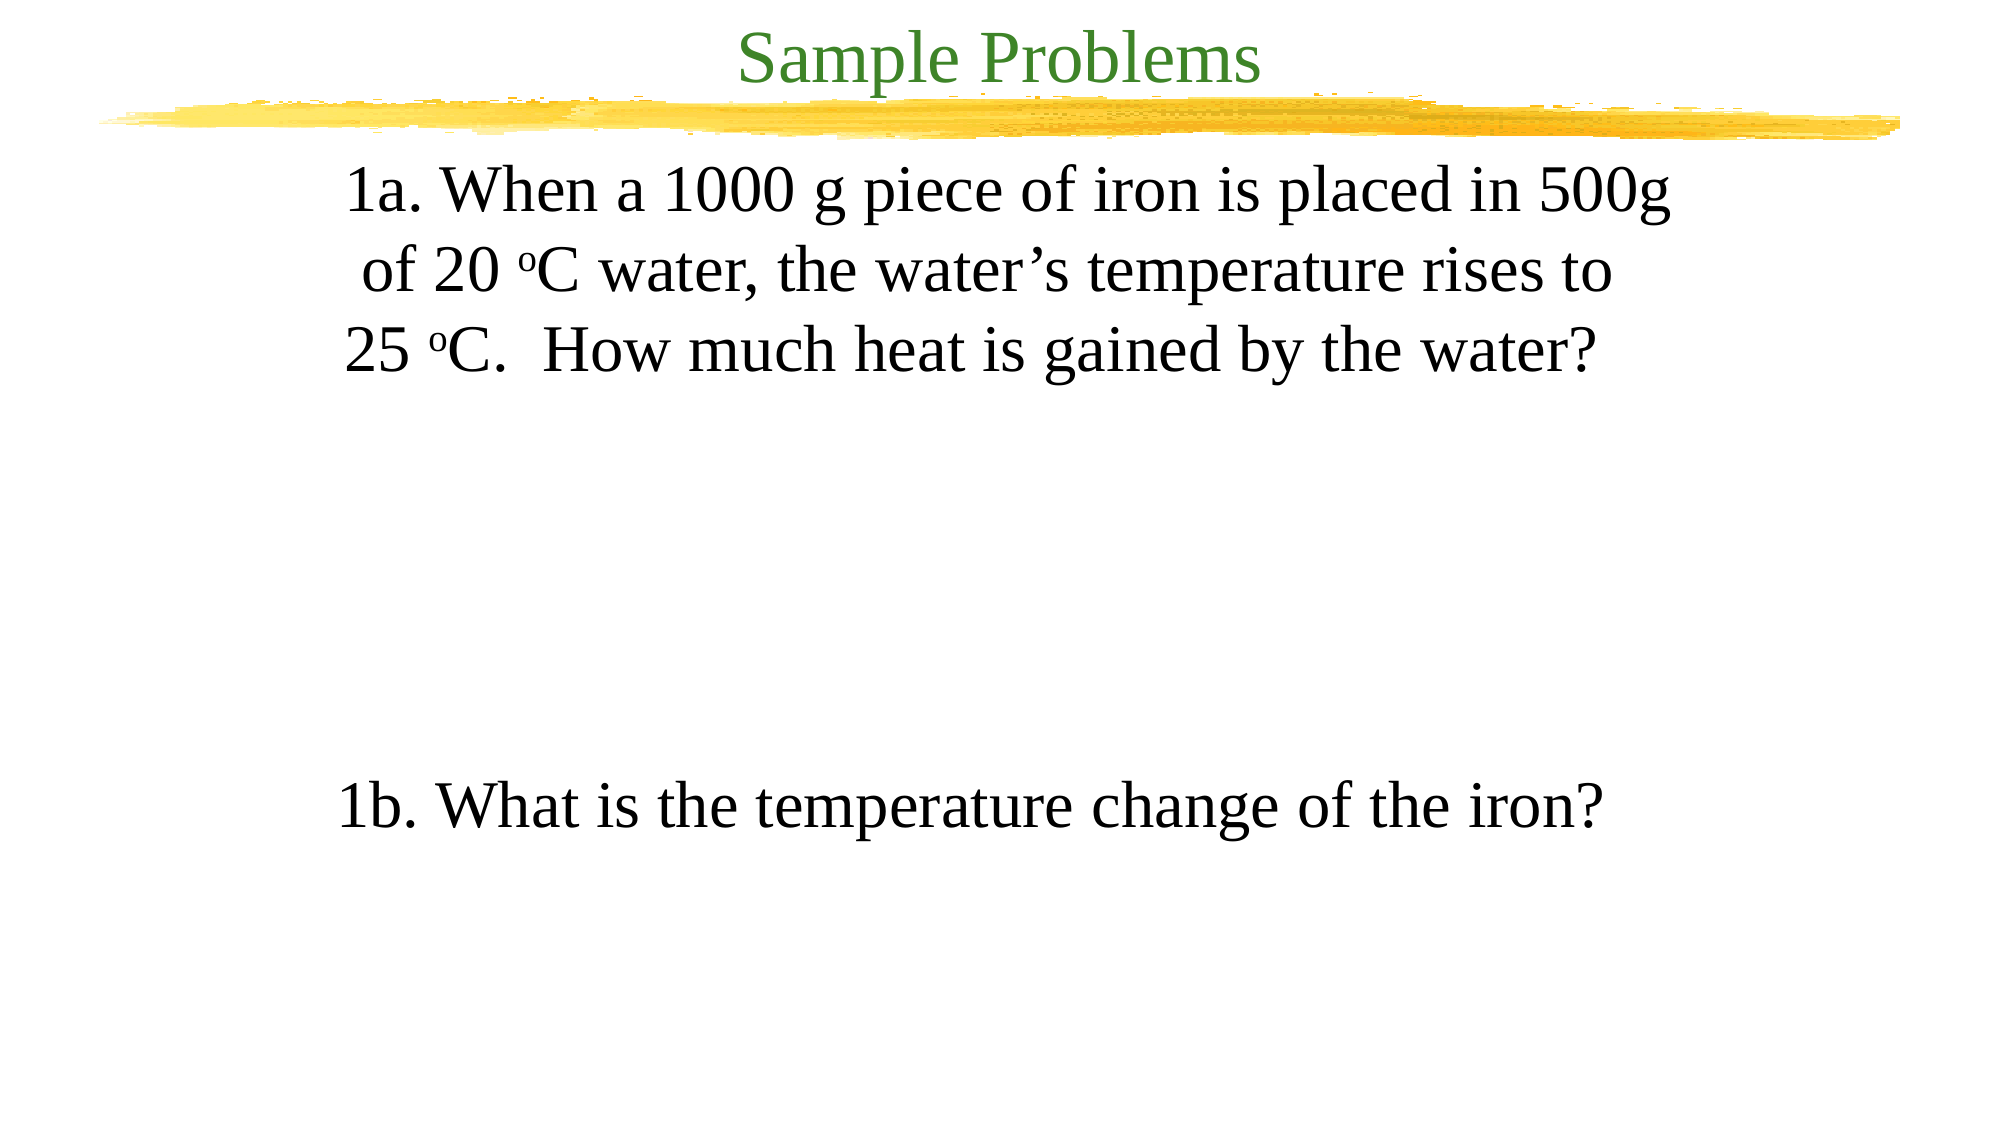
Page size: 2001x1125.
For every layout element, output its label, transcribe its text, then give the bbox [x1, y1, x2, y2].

text_box 1a. When a 1000 g piece of iron is placed in 500g of 20 oC water, the water’s temperature rises to 25 oC. How much heat is gained by the water? [329, 137, 1700, 393]
picture [99, 87, 1900, 151]
text_box 1b. What is the temperature change of the iron? [321, 753, 1623, 848]
text_box Sample Problems [721, 0, 1279, 105]
